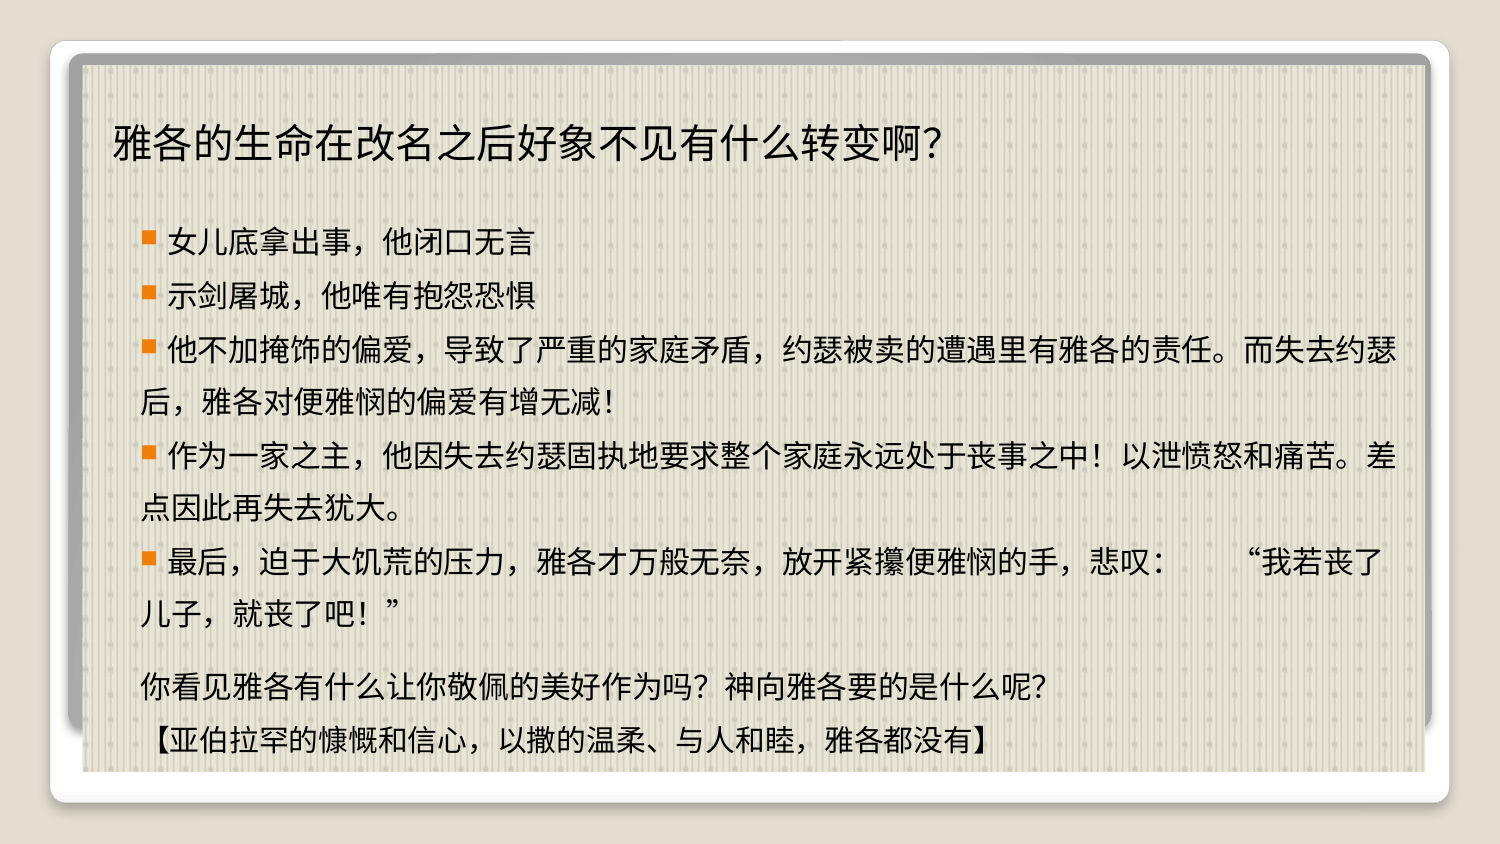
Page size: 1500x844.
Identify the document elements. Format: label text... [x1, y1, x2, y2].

list 雅各的生命在改名之后好象不见有什么转变啊？ 女儿底拿出事，他闭口无言 示剑屠城，他唯有抱怨恐惧 他不加掩饰的偏爱，导致了严重的家庭矛盾，约瑟被卖的遭遇里有雅各的责任。而失去约瑟后，雅各对便雅悯的偏爱有增无减！ 作为一家之主，他因失去约瑟固执地要求整个家庭永远处于丧事之中！以泄愤怒和痛苦。差点因此再失去犹大。 最后，迫于大饥荒的压力，雅各才万般无奈，放开紧攥便雅悯的手，悲叹： “我若丧了儿子，就丧了吧！” 你看见雅各有什么让你敬佩的美好作为吗？神向雅各要的是什么呢？ 【亚伯拉罕的慷慨和信心，以撒的温柔、与人和睦，雅各都没有】 [82, 65, 1425, 772]
